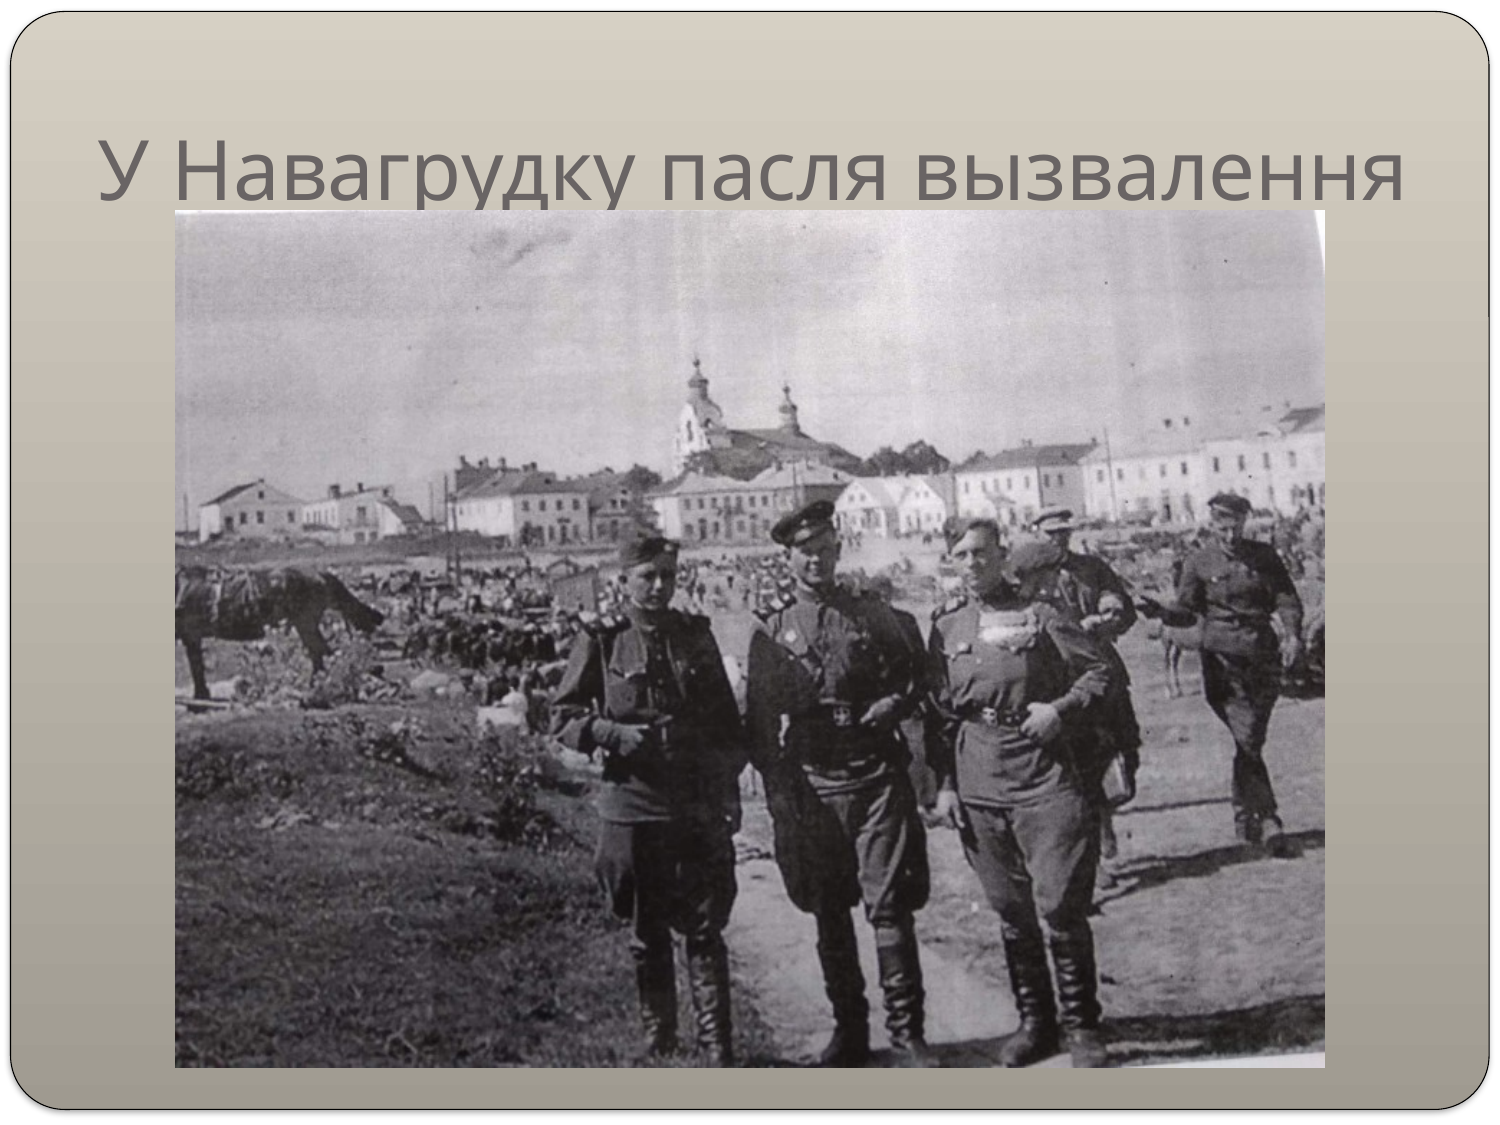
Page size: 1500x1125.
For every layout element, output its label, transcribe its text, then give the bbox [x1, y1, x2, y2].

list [175, 210, 1325, 1069]
title У Навагрудку пасля вызвалення [82, 45, 1425, 233]
